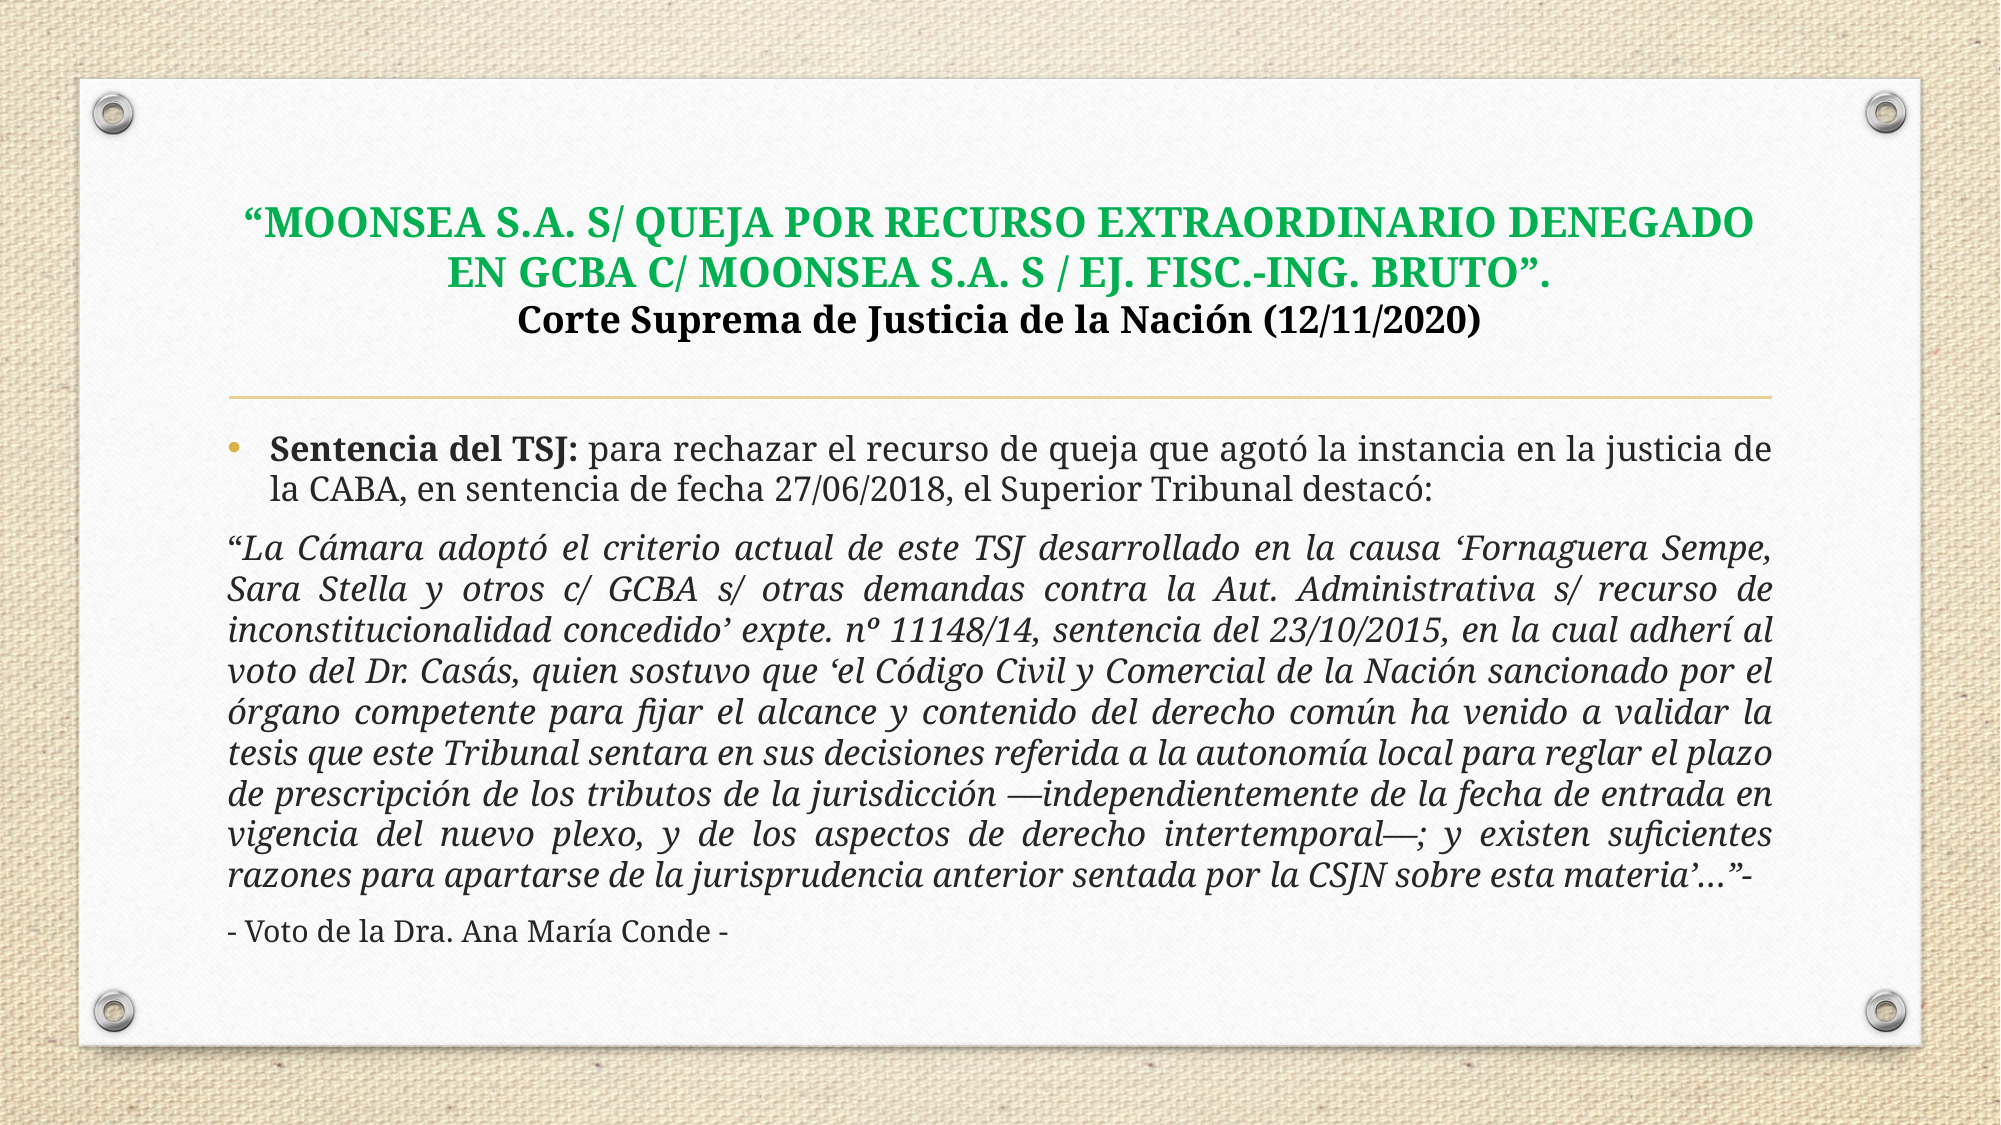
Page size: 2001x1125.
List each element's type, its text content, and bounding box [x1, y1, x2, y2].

picture [0, 0, 2001, 1125]
list Sentencia del TSJ: para rechazar el recurso de queja que agotó la instancia en la justicia de la CABA, en sentencia de fecha 27/06/2018, el Superior Tribunal destacó: “La Cámara adoptó el criterio actual de este TSJ desarrollado en la causa ‘Fornaguera Sempe, Sara Stella y otros c/ GCBA s/ otras demandas contra la Aut. Administrativa s/ recurso de inconstitucionalidad concedido’ expte. nº 11148/14, sentencia del 23/10/2015, en la cual adherí al voto del Dr. Casás, quien sostuvo que ‘el Código Civil y Comercial de la Nación sancionado por el órgano competente para fijar el alcance y contenido del derecho común ha venido a validar la tesis que este Tribunal sentara en sus decisiones referida a la autonomía local para reglar el plazo de prescripción de los tributos de la jurisdicción —independientemente de la fecha de entrada en vigencia del nuevo plexo, y de los aspectos de derecho intertemporal—; y existen suficientes razones para apartarse de la jurisprudencia anterior sentada por la CSJN sobre esta materia’…”- - Voto de la Dra. Ana María Conde - [212, 419, 1788, 964]
title “MOONSEA S.A. S/ QUEJA POR RECURSO EXTRAORDINARIO DENEGADO EN GCBA C/ MOONSEA S.A. S / EJ. FISC.-ING. BRUTO”. Corte Suprema de Justicia de la Nación (12/11/2020) [212, 161, 1788, 375]
